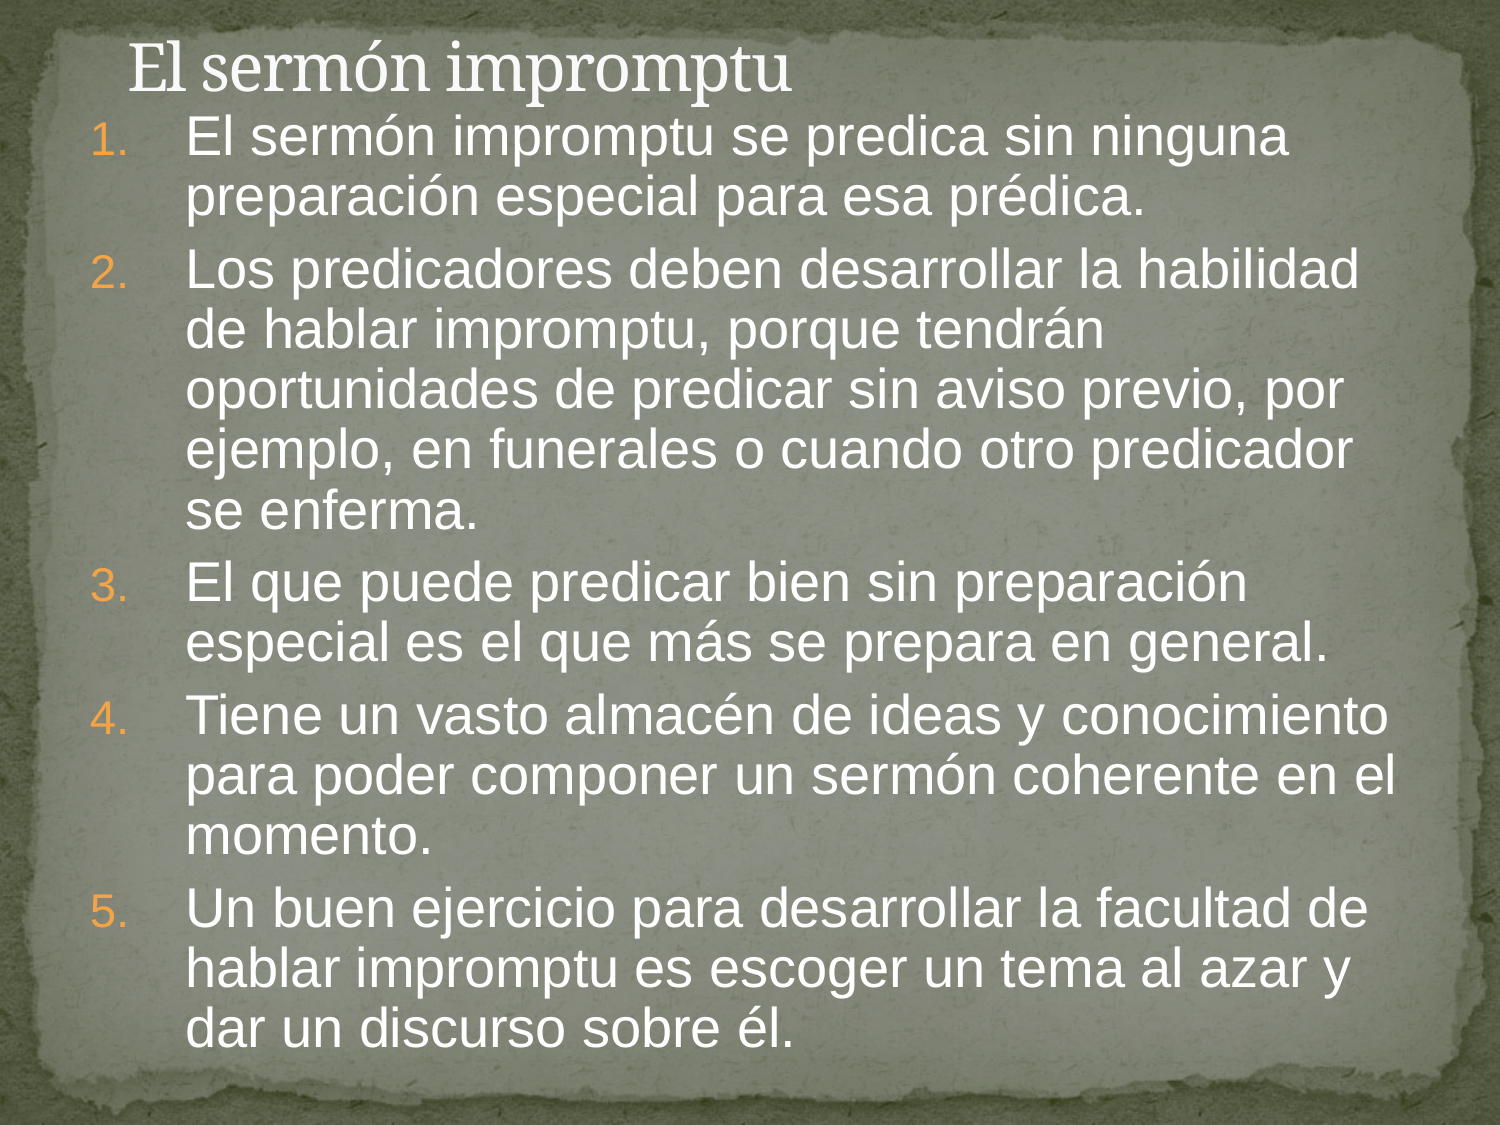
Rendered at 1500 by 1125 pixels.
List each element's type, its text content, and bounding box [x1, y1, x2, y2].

list El sermón impromptu se predica sin ninguna preparación especial para esa prédica. Los predicadores deben desarrollar la habilidad de hablar impromptu, porque tendrán oportunidades de predicar sin aviso previo, por ejemplo, en funerales o cuando otro predicador se enferma. El que puede predicar bien sin preparación especial es el que más se prepara en general. Tiene un vasto almacén de ideas y conocimiento para poder componer un sermón coherente en el momento. Un buen ejercicio para desarrollar la facultad de hablar impromptu es escoger un tema al azar y dar un discurso sobre él. [75, 99, 1425, 1071]
title El sermón impromptu [112, 0, 1388, 113]
